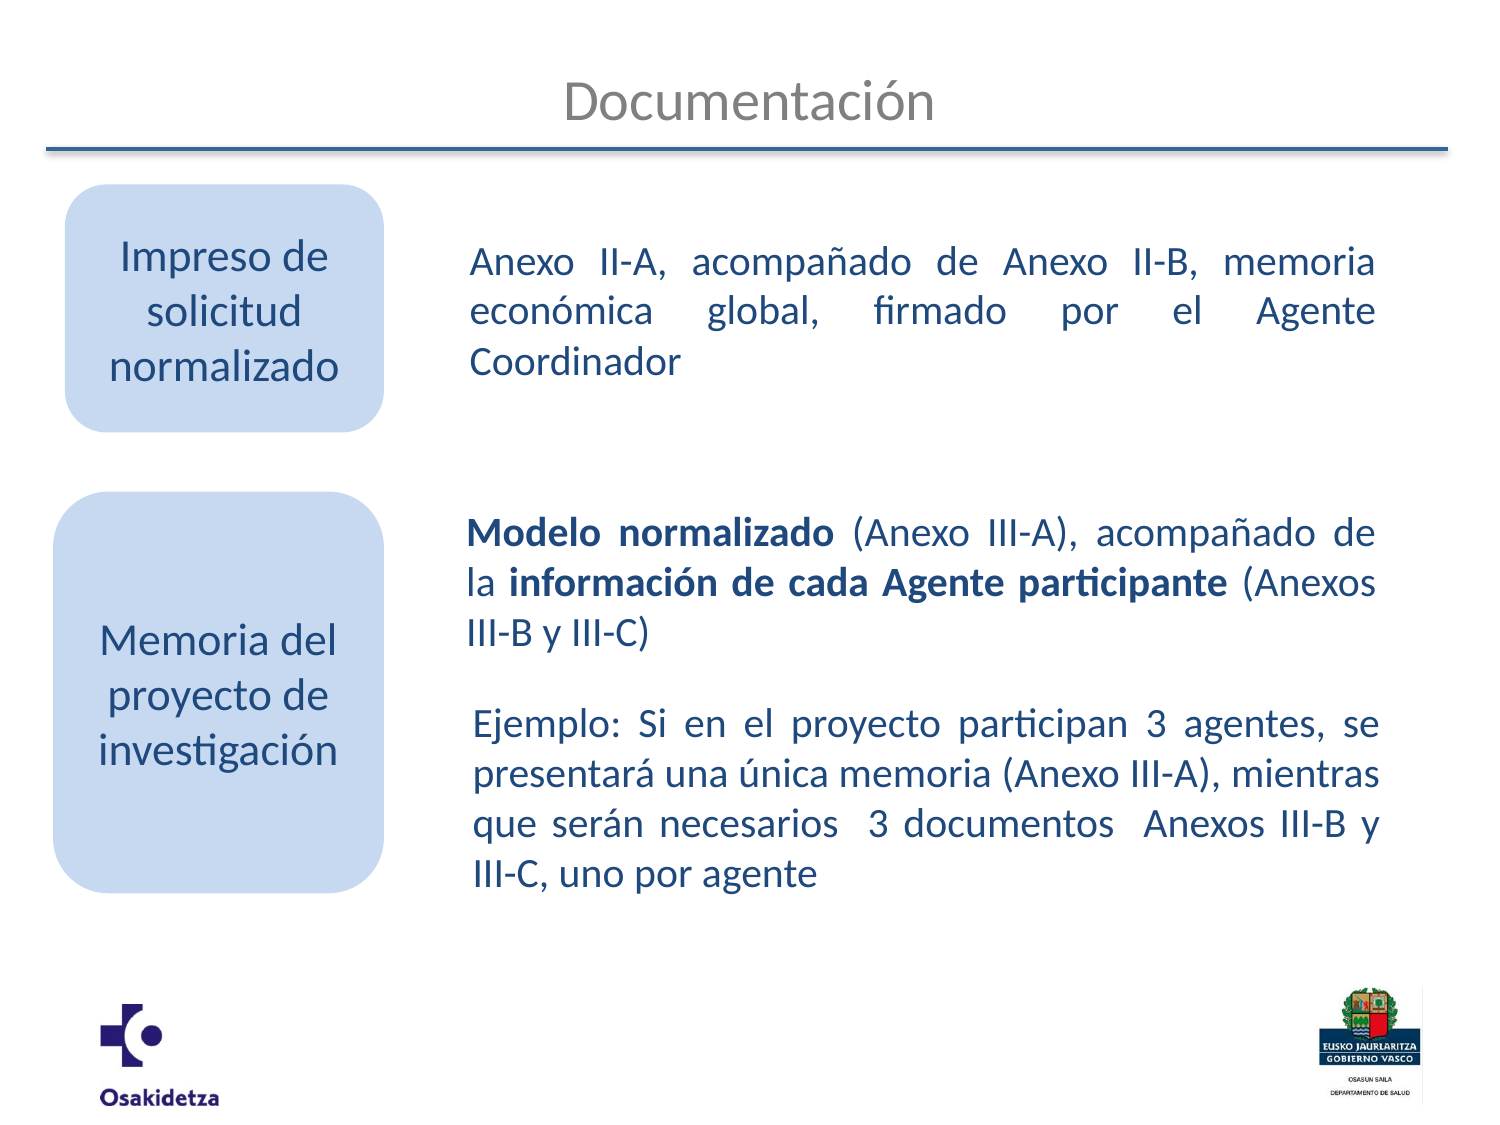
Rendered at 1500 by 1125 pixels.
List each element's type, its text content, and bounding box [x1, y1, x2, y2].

text_box Impreso de solicitud normalizado [62, 182, 386, 435]
text_box Ejemplo: Si en el proyecto participan 3 agentes, se presentará una única memoria (Anexo III-A), mientras que serán necesarios 3 documentos Anexos III-B y III-C, uno por agente [446, 696, 1408, 896]
text_box Memoria del proyecto de investigación [50, 489, 386, 896]
title Documentación [75, 45, 1425, 149]
text_box Anexo II-A, acompañado de Anexo II-B, memoria económica global, firmado por el Agente Coordinador [440, 182, 1406, 435]
text_box Modelo normalizado (Anexo III-A), acompañado de la información de cada Agente participante (Anexos III-B y III-C) [440, 489, 1402, 671]
picture [1316, 987, 1423, 1105]
picture [100, 1004, 219, 1106]
